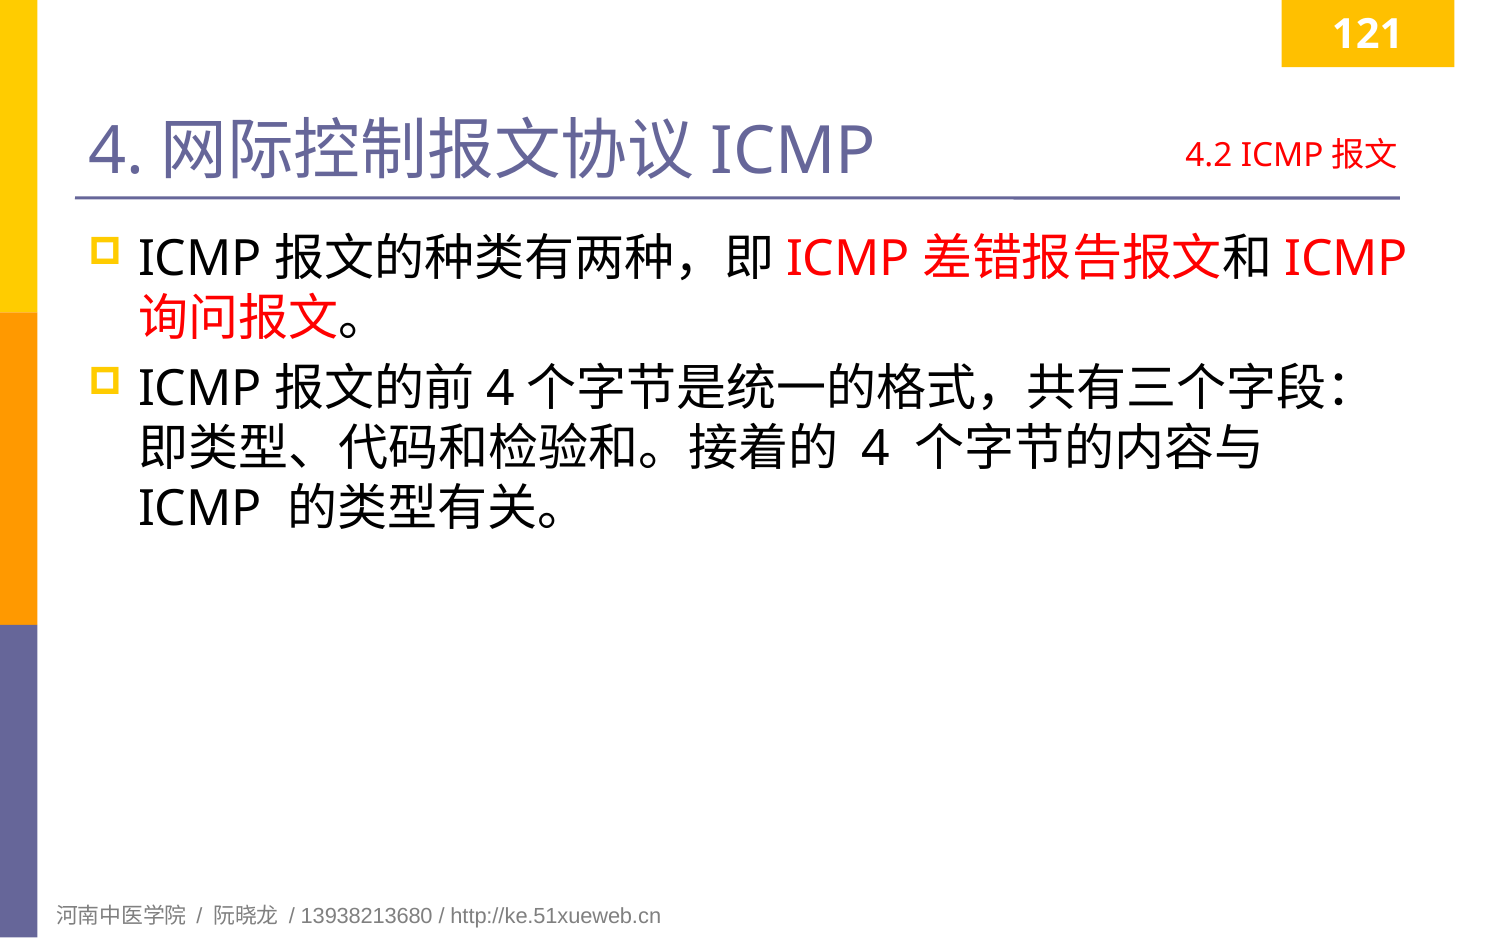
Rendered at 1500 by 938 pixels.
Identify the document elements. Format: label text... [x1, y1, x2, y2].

list 4.2 ICMP报文 [939, 126, 1412, 186]
slide_number 121 [1281, 0, 1455, 68]
title 4.网际控制报文协议ICMP [75, 37, 1425, 194]
list ICMP报文的种类有两种，即ICMP差错报告报文和ICMP询问报文。 ICMP报文的前4个字节是统一的格式，共有三个字段：即类型、代码和检验和。接着的 4 个字节的内容与 ICMP 的类型有关。 [75, 218, 1425, 839]
